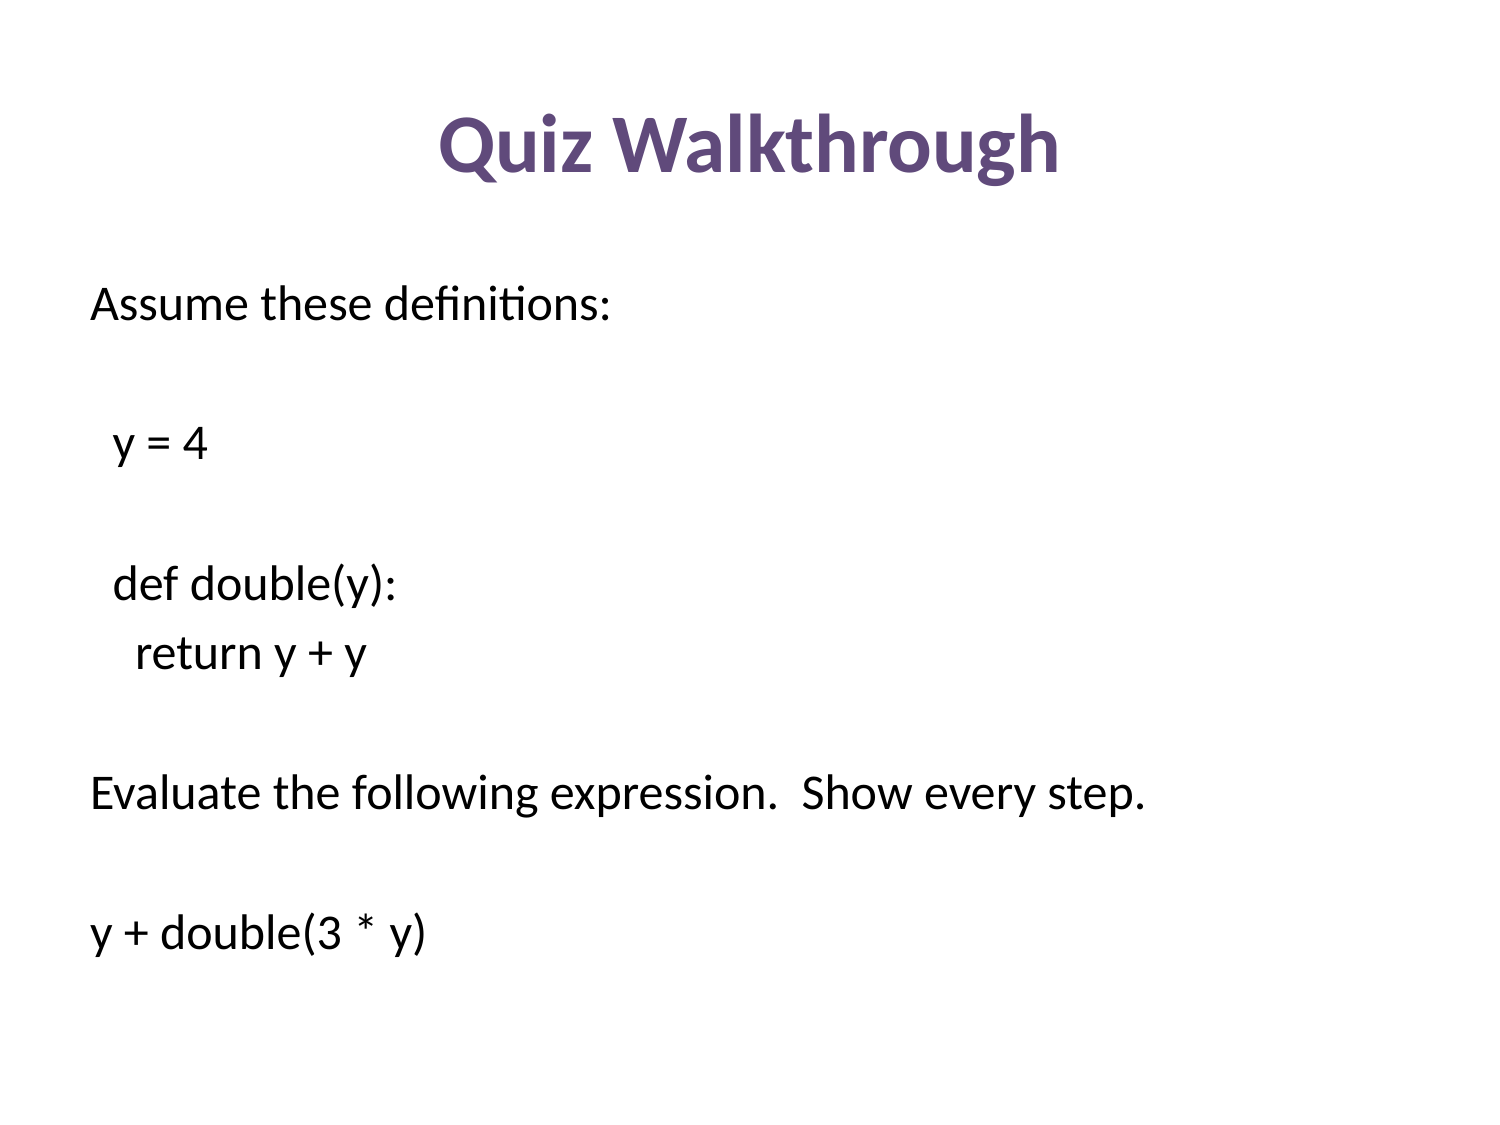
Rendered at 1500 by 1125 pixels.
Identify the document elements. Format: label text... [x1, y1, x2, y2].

title Quiz Walkthrough [74, 44, 1426, 233]
list Assume these definitions: y = 4 def double(y): return y + y Evaluate the following expression. Show every step. y + double(3 * y) [74, 262, 1426, 1006]
